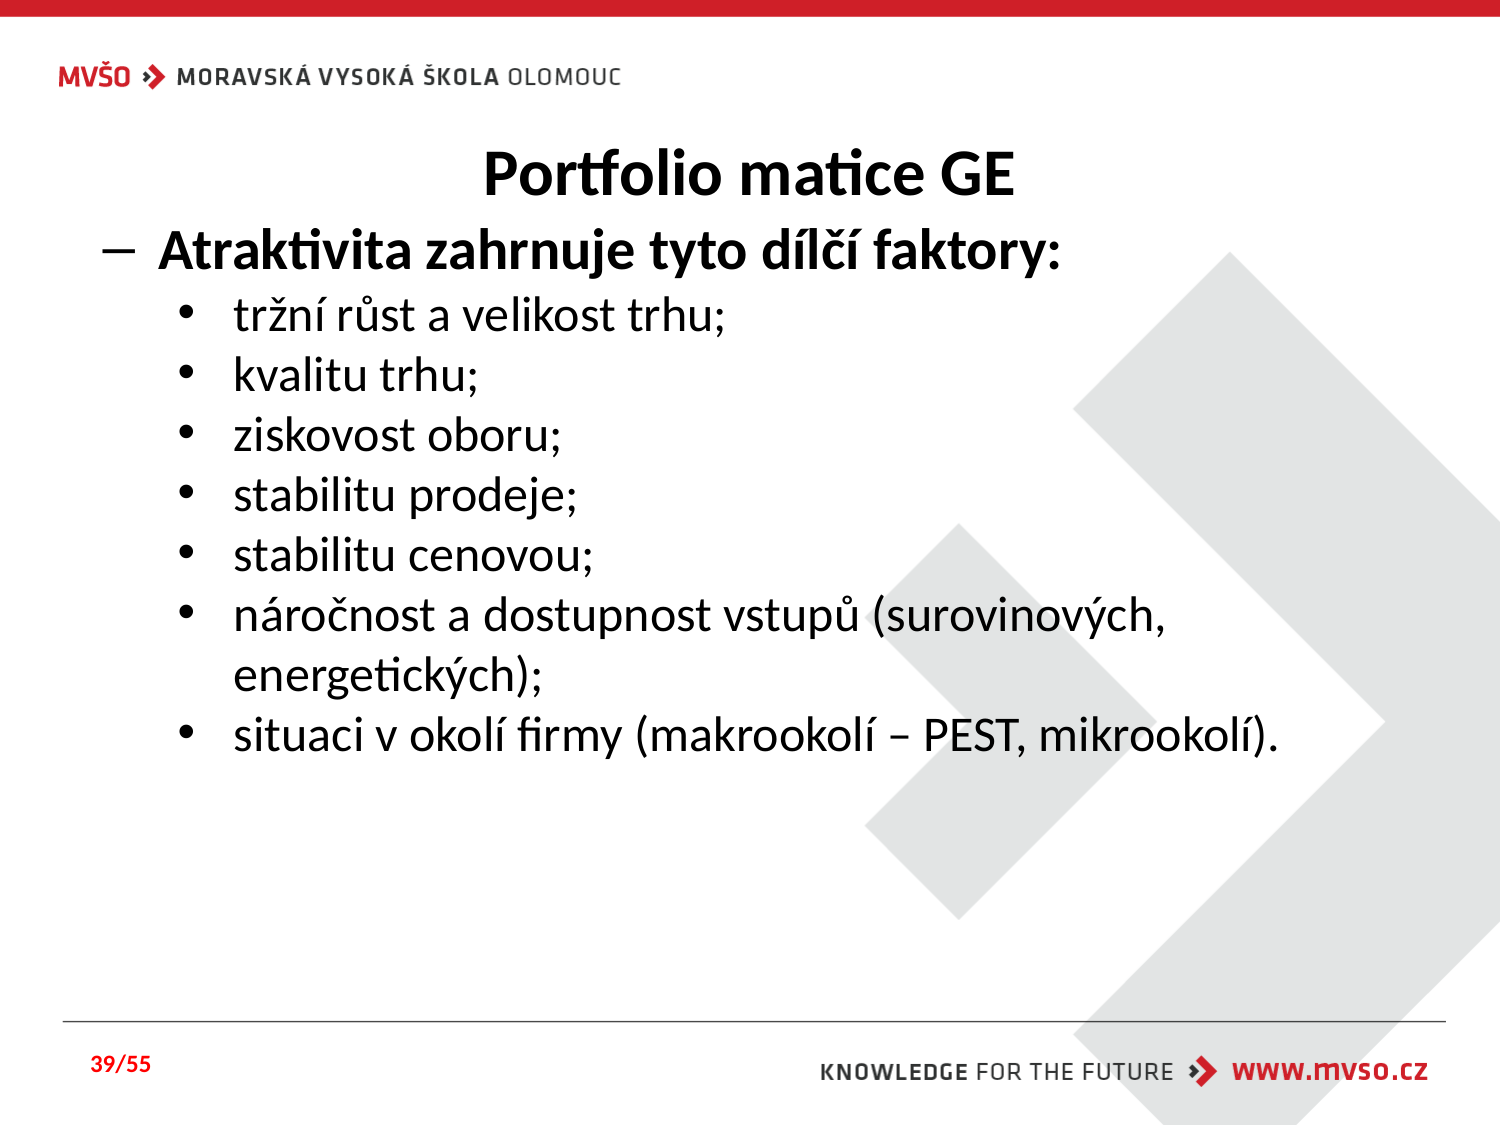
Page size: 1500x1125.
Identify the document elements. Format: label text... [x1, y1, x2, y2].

picture [0, 0, 1500, 1125]
text_box 39/55 [74, 1040, 213, 1085]
title Portfolio matice GE [75, 75, 1425, 204]
list Atraktivita zahrnuje tyto dílčí faktory: tržní růst a velikost trhu; kvalitu trhu; ziskovost oboru; stabilitu prodeje; stabilitu cenovou; náročnost a dostupnost vstupů (surovinových, energetických); situaci v okolí firmy (makrookolí – PEST, mikrookolí). [75, 204, 1425, 1026]
